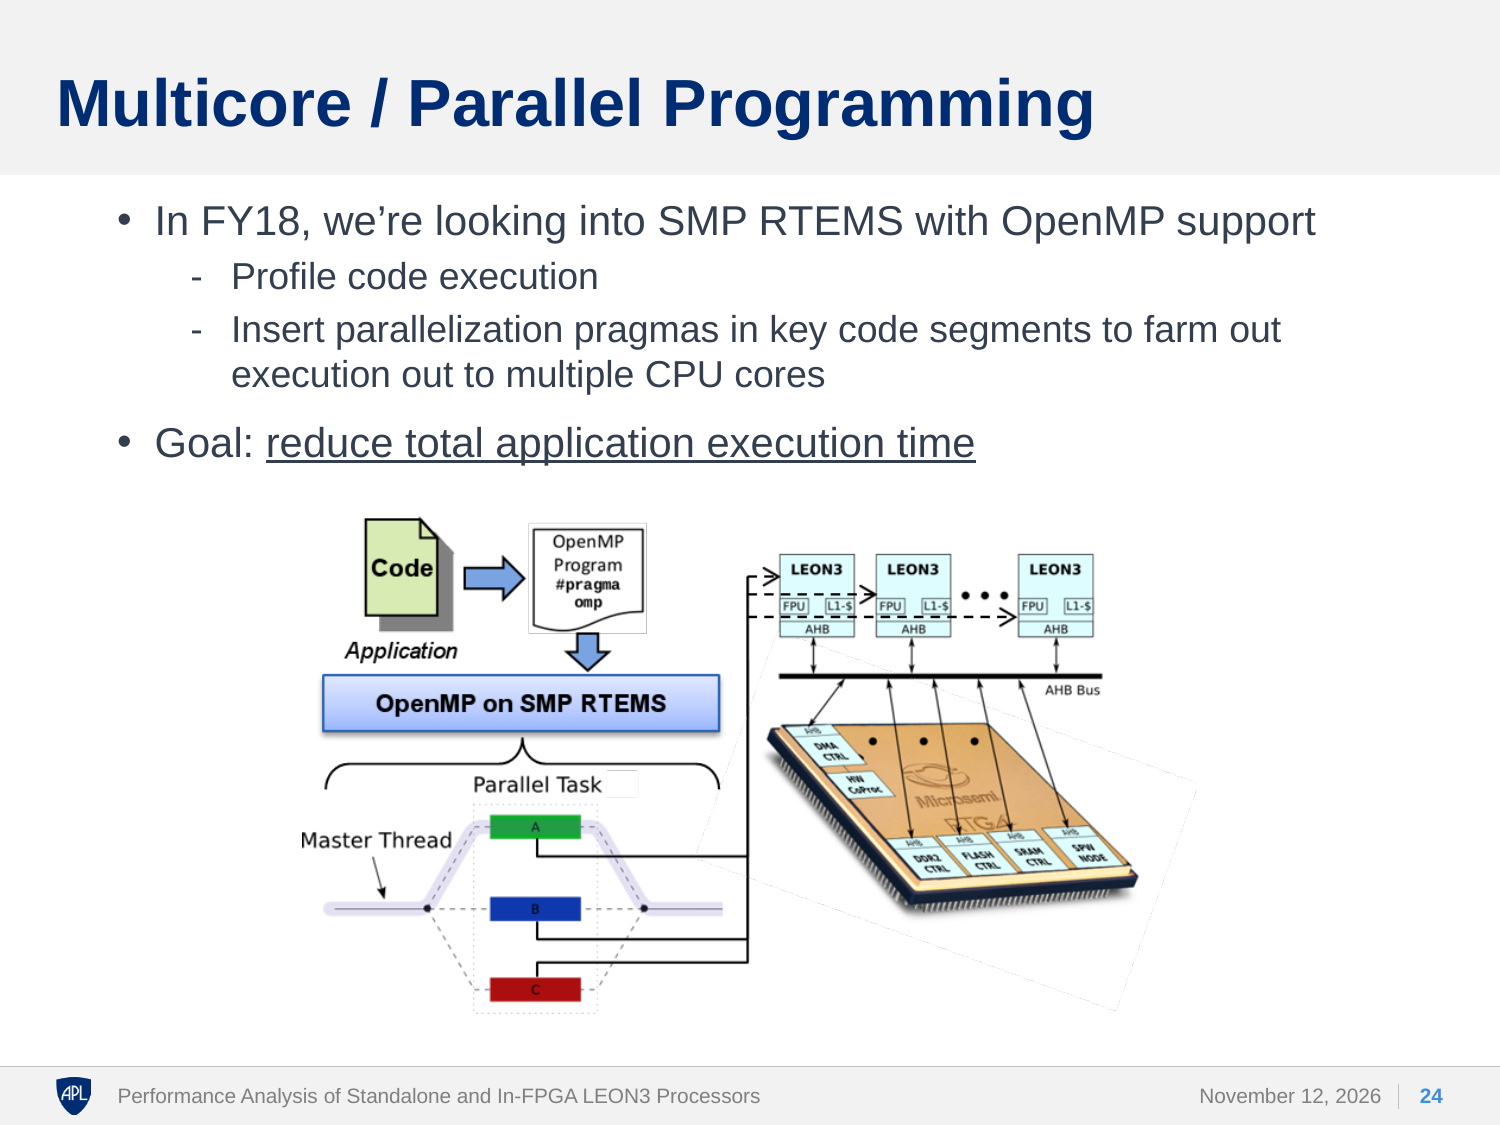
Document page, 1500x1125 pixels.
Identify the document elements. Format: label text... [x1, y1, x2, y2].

list In FY18, we’re looking into SMP RTEMS with OpenMP support Profile code execution Insert parallelization pragmas in key code segments to farm out execution out to multiple CPU cores Goal: reduce total application execution time [117, 193, 1383, 520]
slide_number 24 [1408, 1066, 1455, 1125]
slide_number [1172, 1066, 1397, 1125]
picture [302, 516, 1198, 1014]
footer Performance Analysis of Standalone and In-FPGA LEON3 Processors [102, 1066, 1172, 1125]
title Multicore / Parallel Programming [56, 68, 1444, 194]
